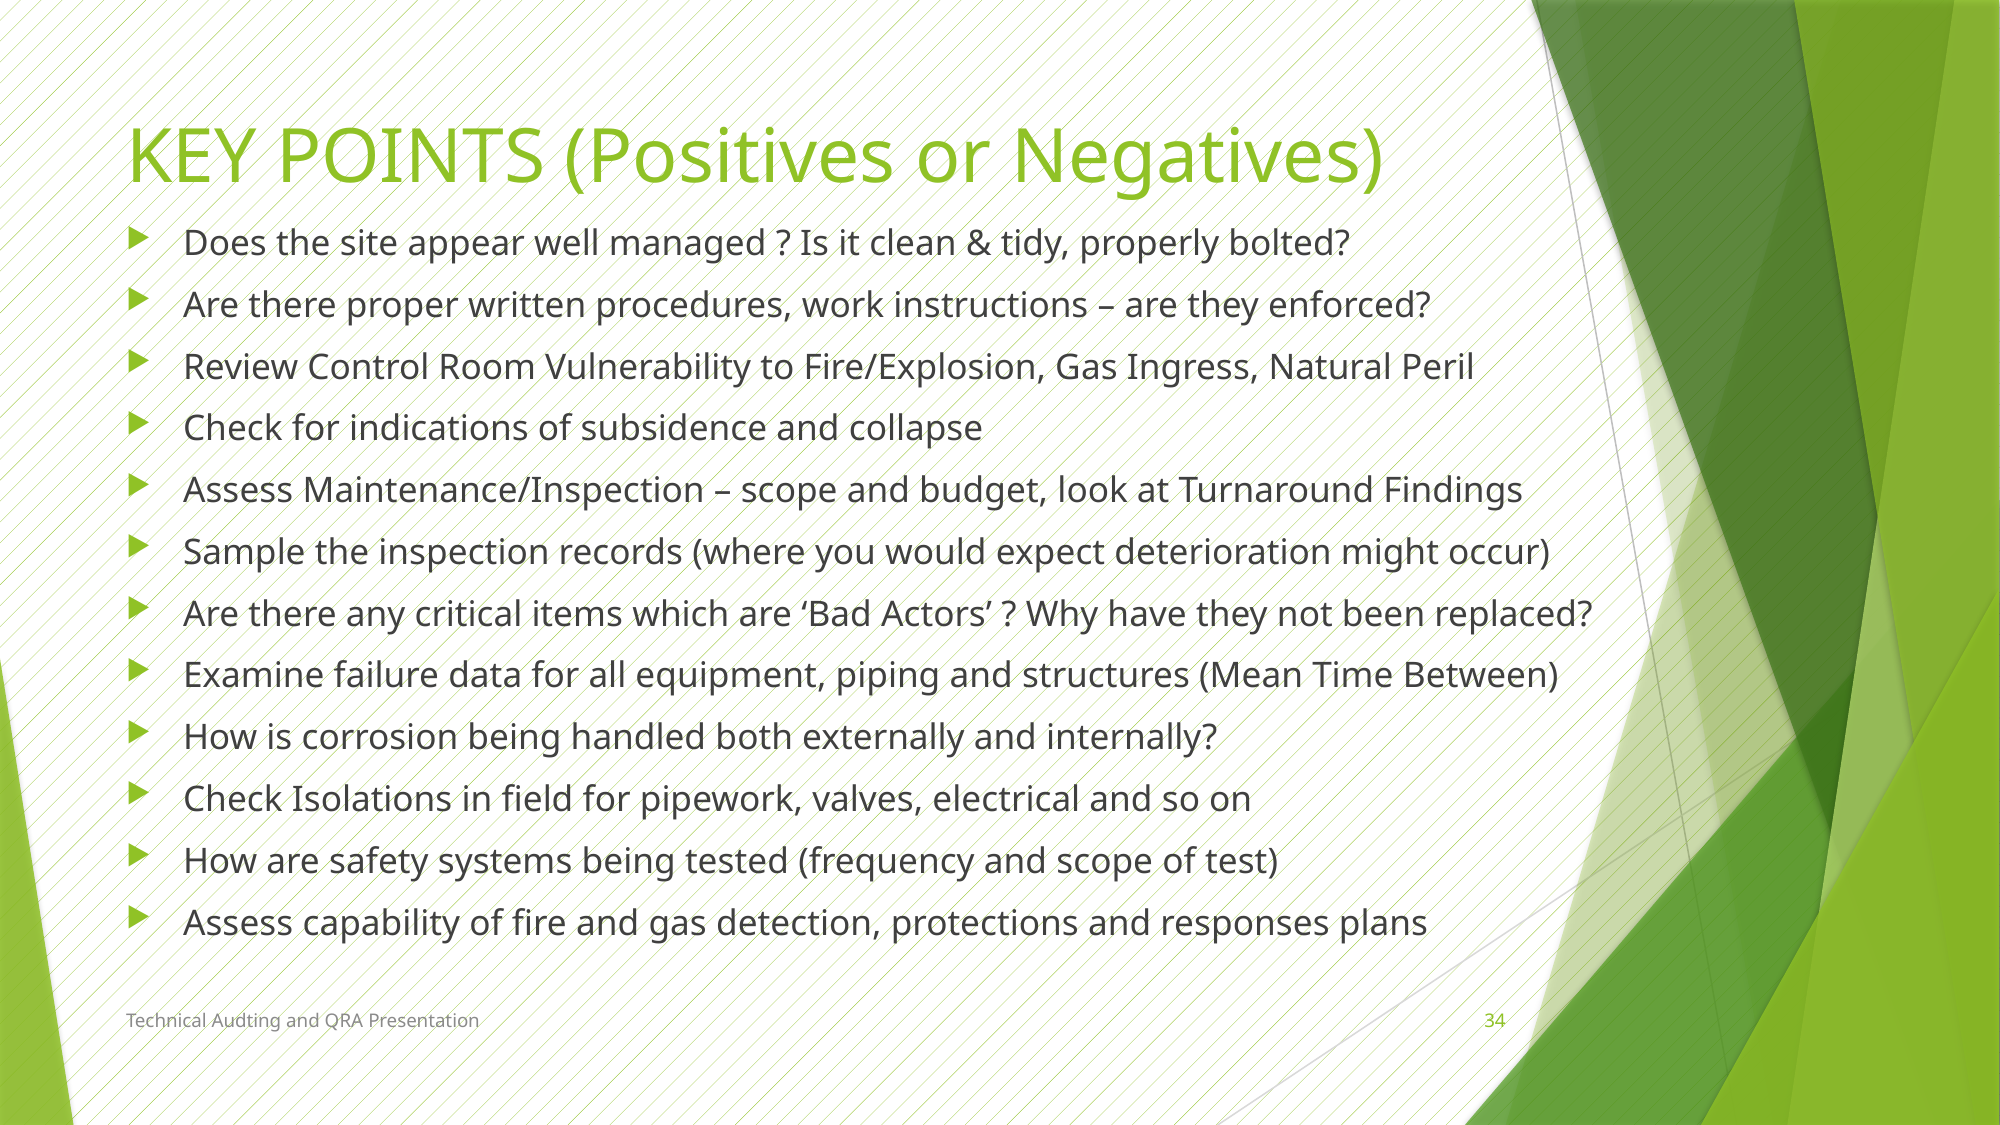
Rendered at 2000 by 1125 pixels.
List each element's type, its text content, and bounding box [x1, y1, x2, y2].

title KEY POINTS (Positives or Negatives) [111, 99, 1521, 212]
list Does the site appear well managed ? Is it clean & tidy, properly bolted? Are there proper written procedures, work instructions – are they enforced? Review Control Room Vulnerability to Fire/Explosion, Gas Ingress, Natural Peril Check for indications of subsidence and collapse Assess Maintenance/Inspection – scope and budget, look at Turnaround Findings Sample the inspection records (where you would expect deterioration might occur) Are there any critical items which are ‘Bad Actors’ ? Why have they not been replaced? Examine failure data for all equipment, piping and structures (Mean Time Between) How is corrosion being handled both externally and internally? Check Isolations in field for pipework, valves, electrical and so on How are safety systems being tested (frequency and scope of test) Assess capability of fire and gas detection, protections and responses plans [111, 212, 1767, 958]
slide_number 34 [1408, 991, 1521, 1051]
footer Technical Audting and QRA Presentation [111, 991, 1144, 1051]
